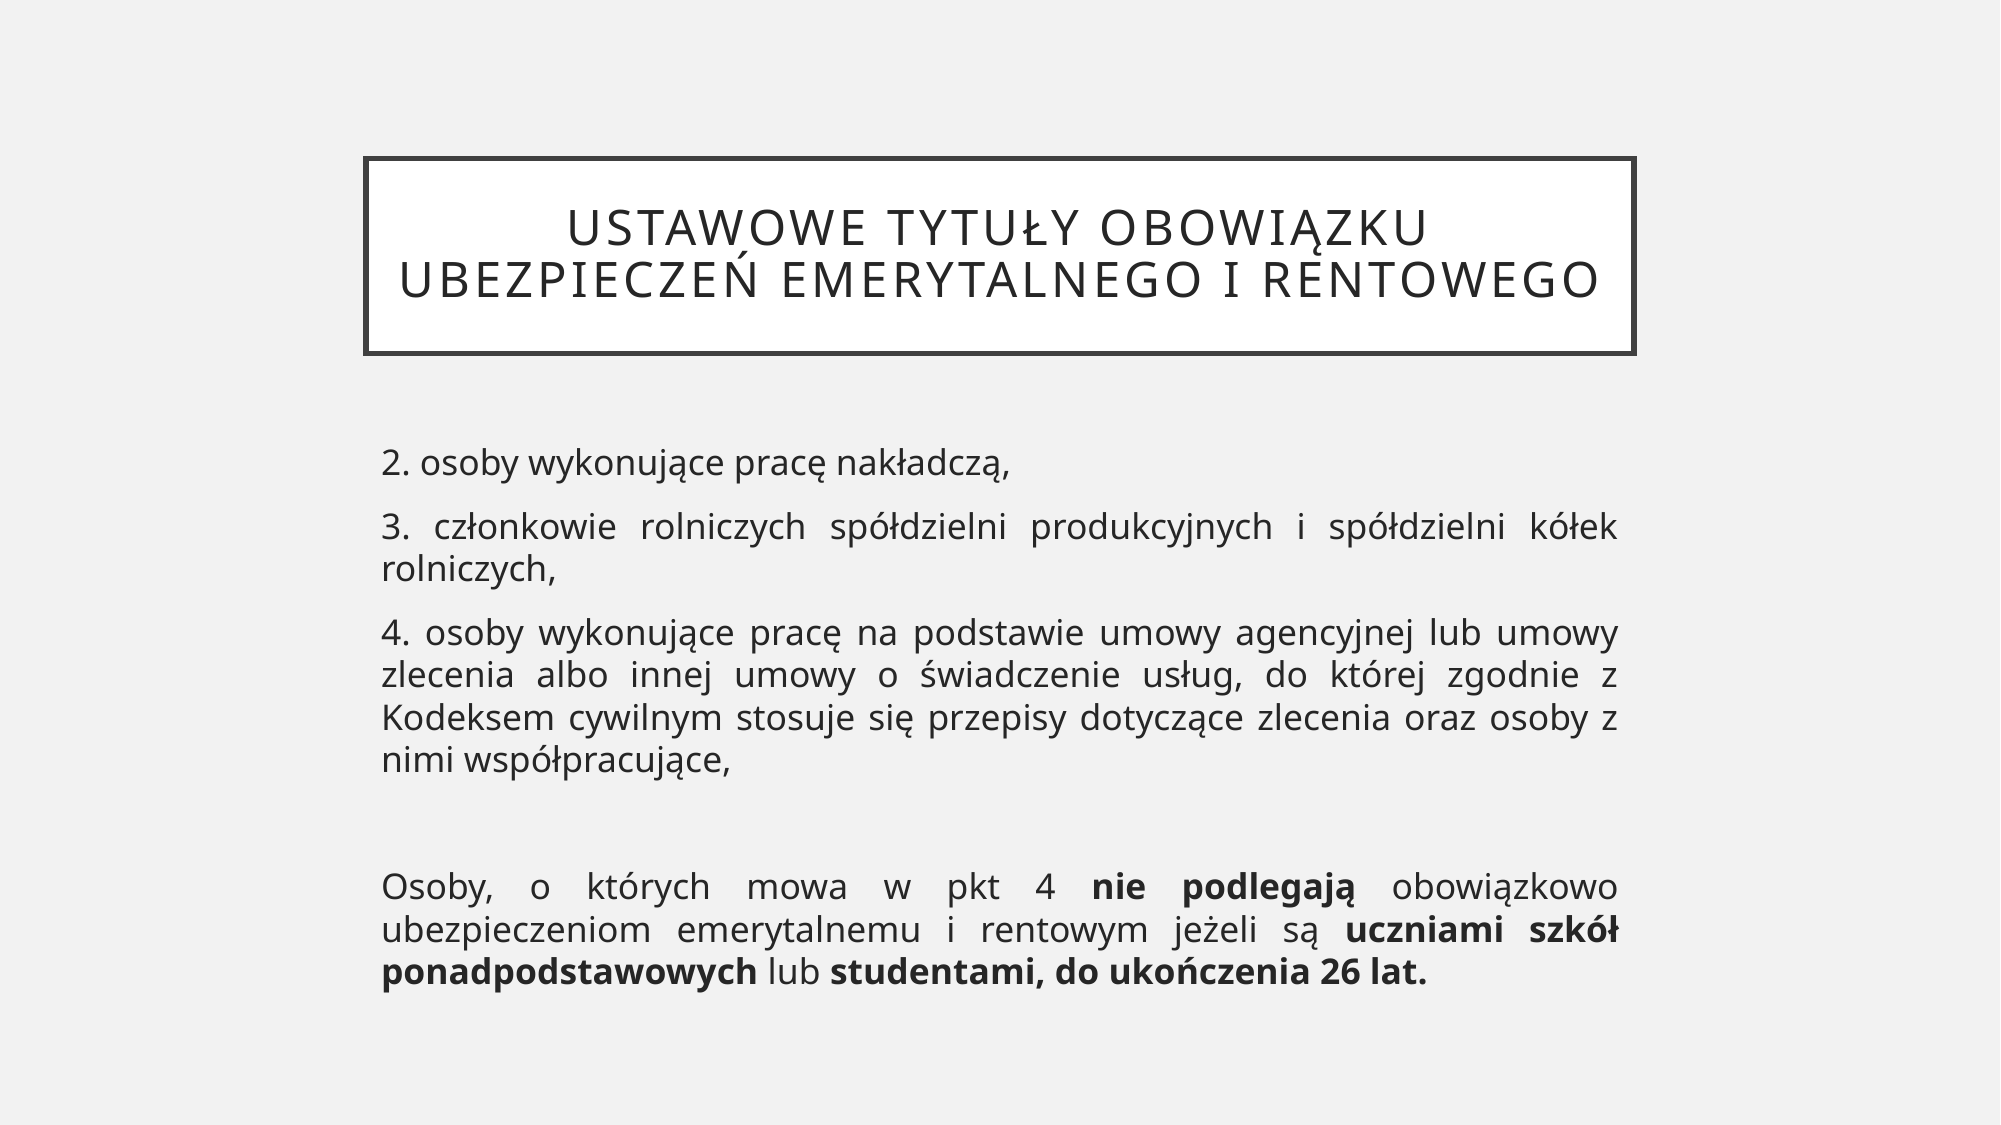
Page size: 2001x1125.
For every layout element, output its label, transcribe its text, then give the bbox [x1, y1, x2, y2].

title Ustawowe tytuły obowiązku ubezpieczeń emerytalnego i rentowego [363, 156, 1637, 356]
list 2. osoby wykonujące pracę nakładczą, 3. członkowie rolniczych spółdzielni produkcyjnych i spółdzielni kółek rolniczych, 4. osoby wykonujące pracę na podstawie umowy agencyjnej lub umowy zlecenia albo innej umowy o świadczenie usług, do której zgodnie z Kodeksem cywilnym stosuje się przepisy dotyczące zlecenia oraz osoby z nimi współpracujące, Osoby, o których mowa w pkt 4 nie podlegają obowiązkowo ubezpieczeniom emerytalnemu i rentowym jeżeli są uczniami szkół ponadpodstawowych lub studentami, do ukończenia 26 lat. [366, 432, 1634, 1110]
